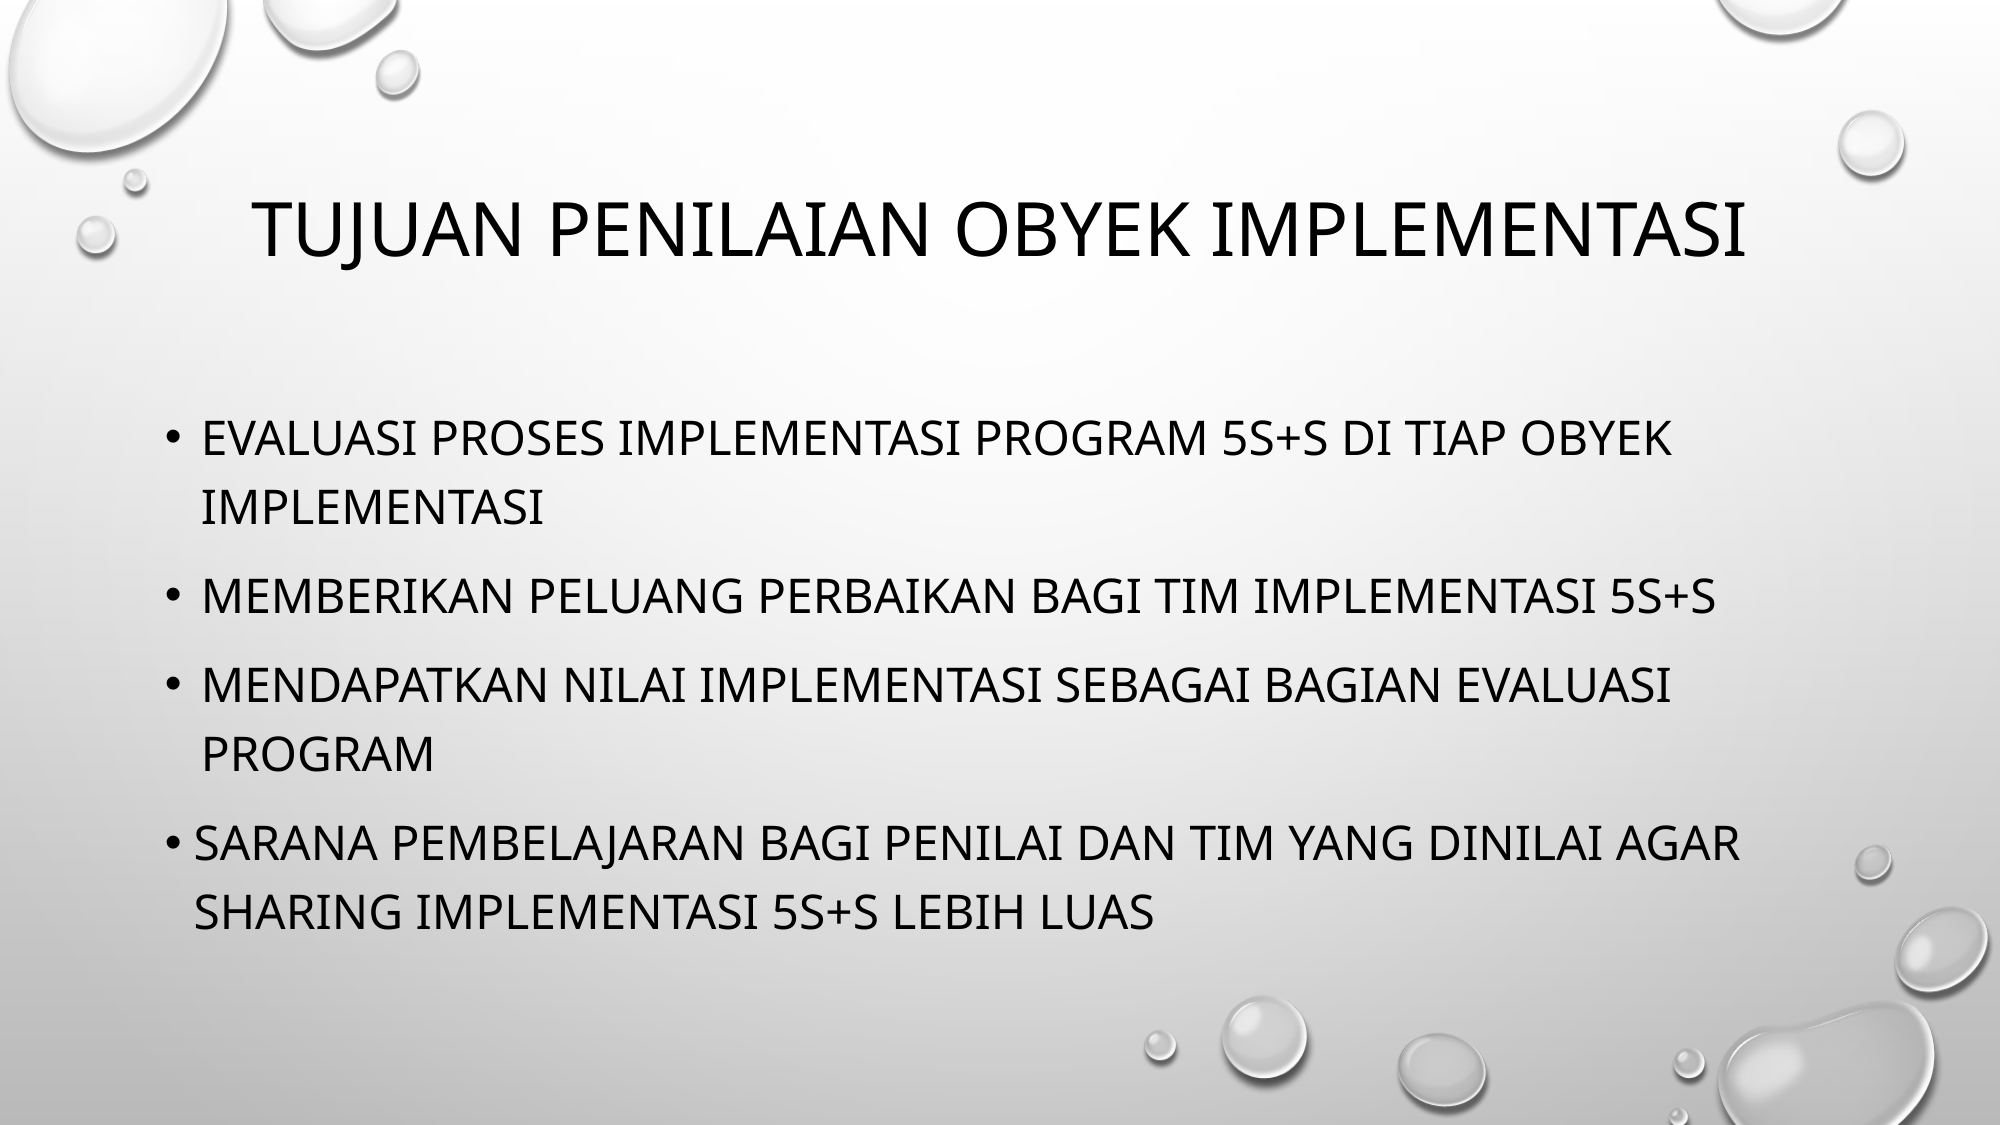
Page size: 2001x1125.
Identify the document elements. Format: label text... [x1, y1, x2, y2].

picture [0, 0, 2000, 1125]
title Tujuan Penilaian Obyek Implementasi [149, 101, 1851, 364]
list Evaluasi proses implementasi program 5S+S di tiap obyek implementasi Memberikan peluang perbaikan bagi tim implementasi 5S+S Mendapatkan nilai implementasi sebagai bagian evaluasi program Sarana pembelajaran bagi penilai dan tim yang dinilai agar sharing implementasi 5S+S lebih luas [149, 388, 1850, 950]
